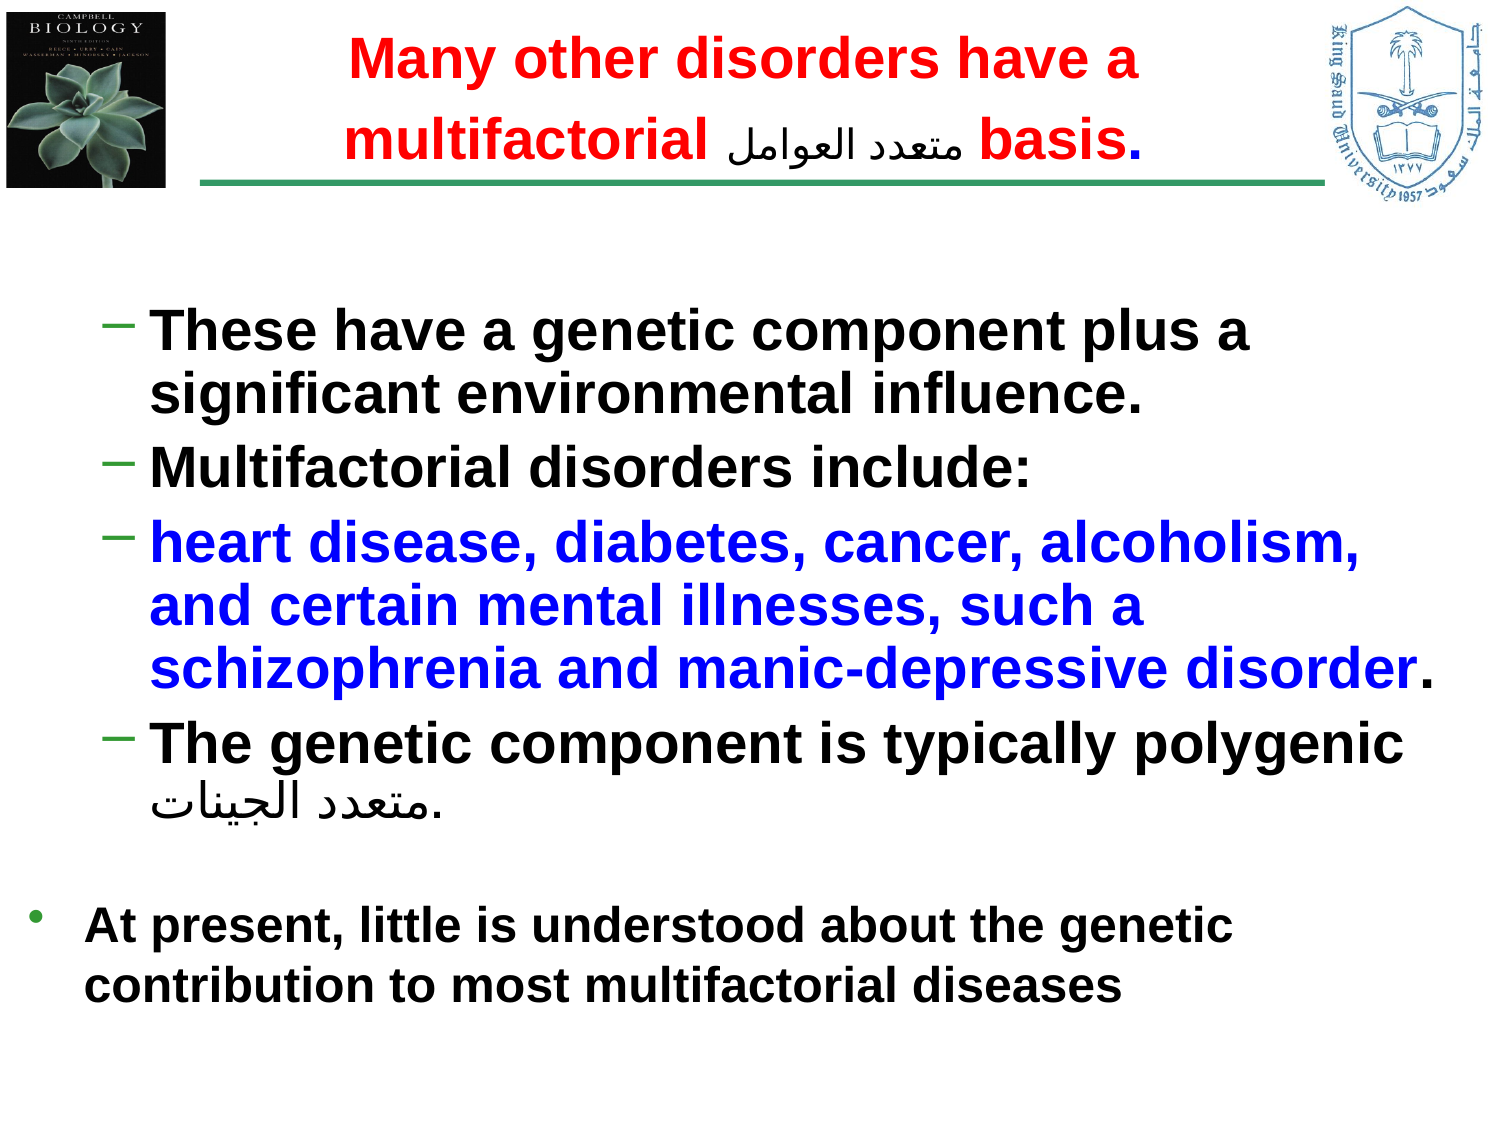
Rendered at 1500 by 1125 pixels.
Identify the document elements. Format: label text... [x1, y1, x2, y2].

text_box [5, 0, 1488, 209]
list Many other disorders have a multifactorial متعدد العوامل basis. These have a genetic component plus a significant environmental influence. Multifactorial disorders include: heart disease, diabetes, cancer, alcoholism, and certain mental illnesses, such a schizophrenia and manic-depressive disorder. The genetic component is typically polygenic متعدد الجينات. At present, little is understood about the genetic contribution to most multifactorial diseases [12, 216, 1475, 1021]
